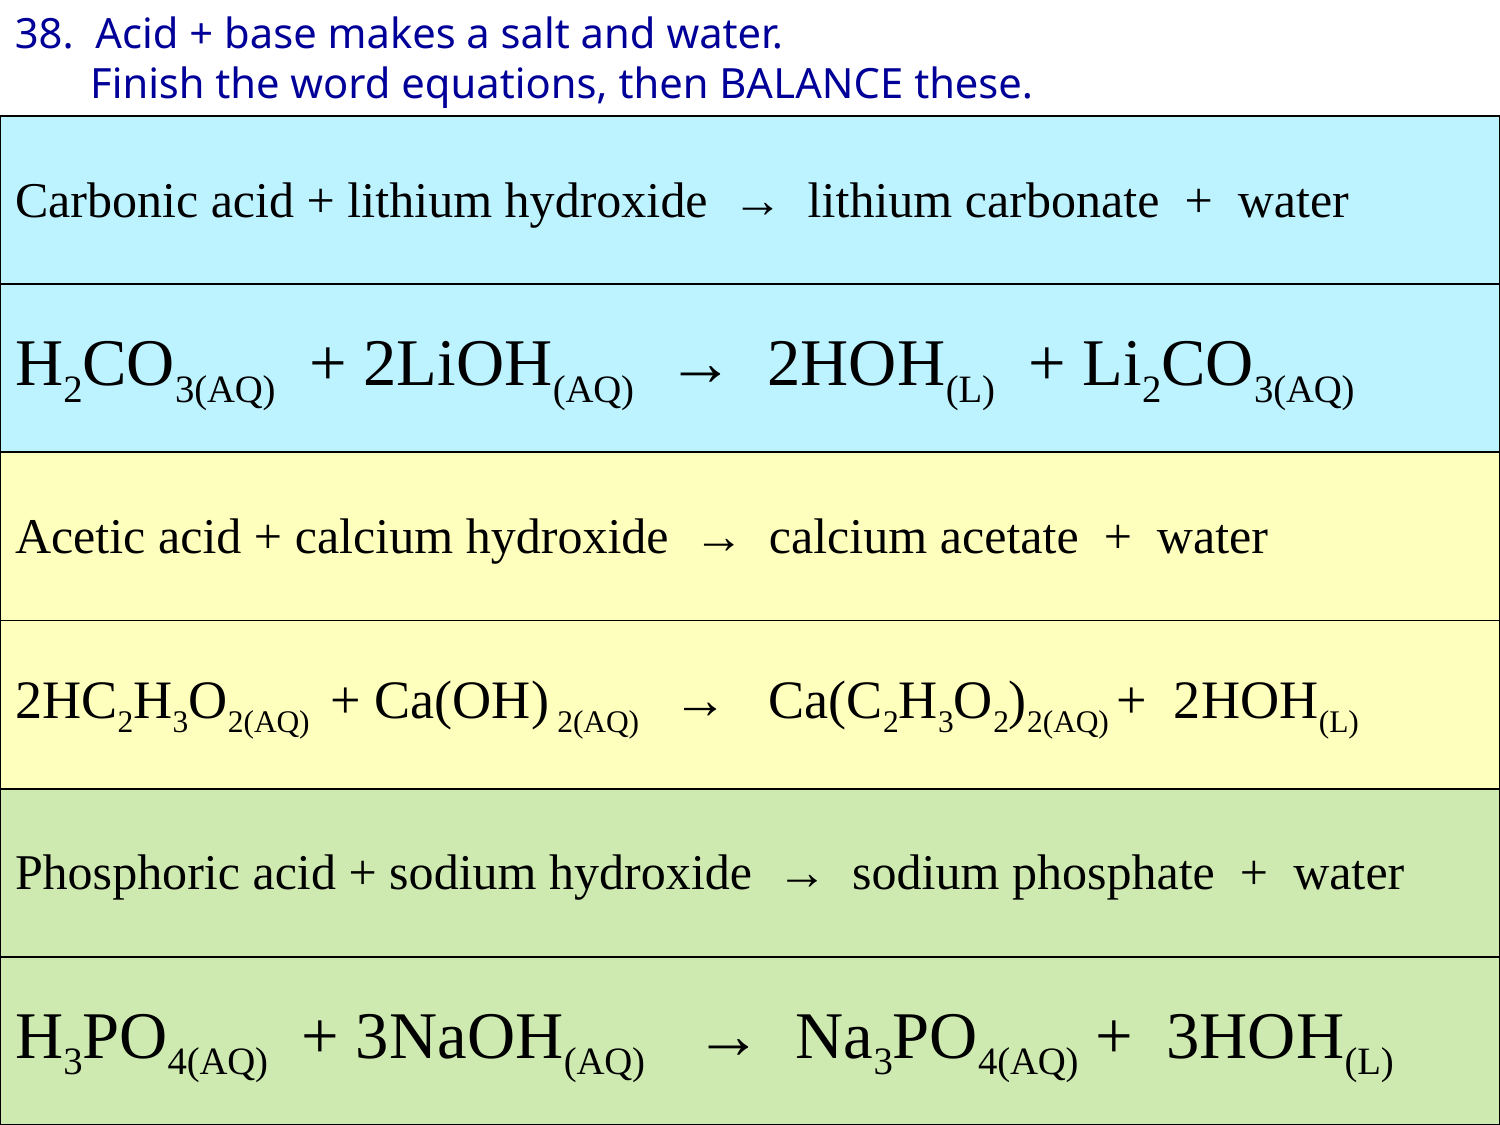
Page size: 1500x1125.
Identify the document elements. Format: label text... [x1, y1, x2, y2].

table_cell H2CO3(AQ) + 2LiOH(AQ) → 2HOH(L) + Li2CO3(AQ) [1, 285, 1499, 451]
table_header Carbonic acid + lithium hydroxide → lithium carbonate + water [1, 117, 1499, 283]
table_cell 2HC2H3O2(AQ) + Ca(OH) 2(AQ) → Ca(C2H3O2)2(AQ) + 2HOH(L) [1, 621, 1499, 788]
table_cell H3PO4(AQ) + 3NaOH(AQ) → Na3PO4(AQ) + 3HOH(L) [1, 958, 1499, 1124]
table_cell Acetic acid + calcium hydroxide → calcium acetate + water [1, 453, 1499, 620]
table_cell Phosphoric acid + sodium hydroxide → sodium phosphate + water [1, 790, 1499, 956]
text_box 38. Acid + base makes a salt and water. Finish the word equations, then BALANCE these. [0, 0, 1500, 115]
